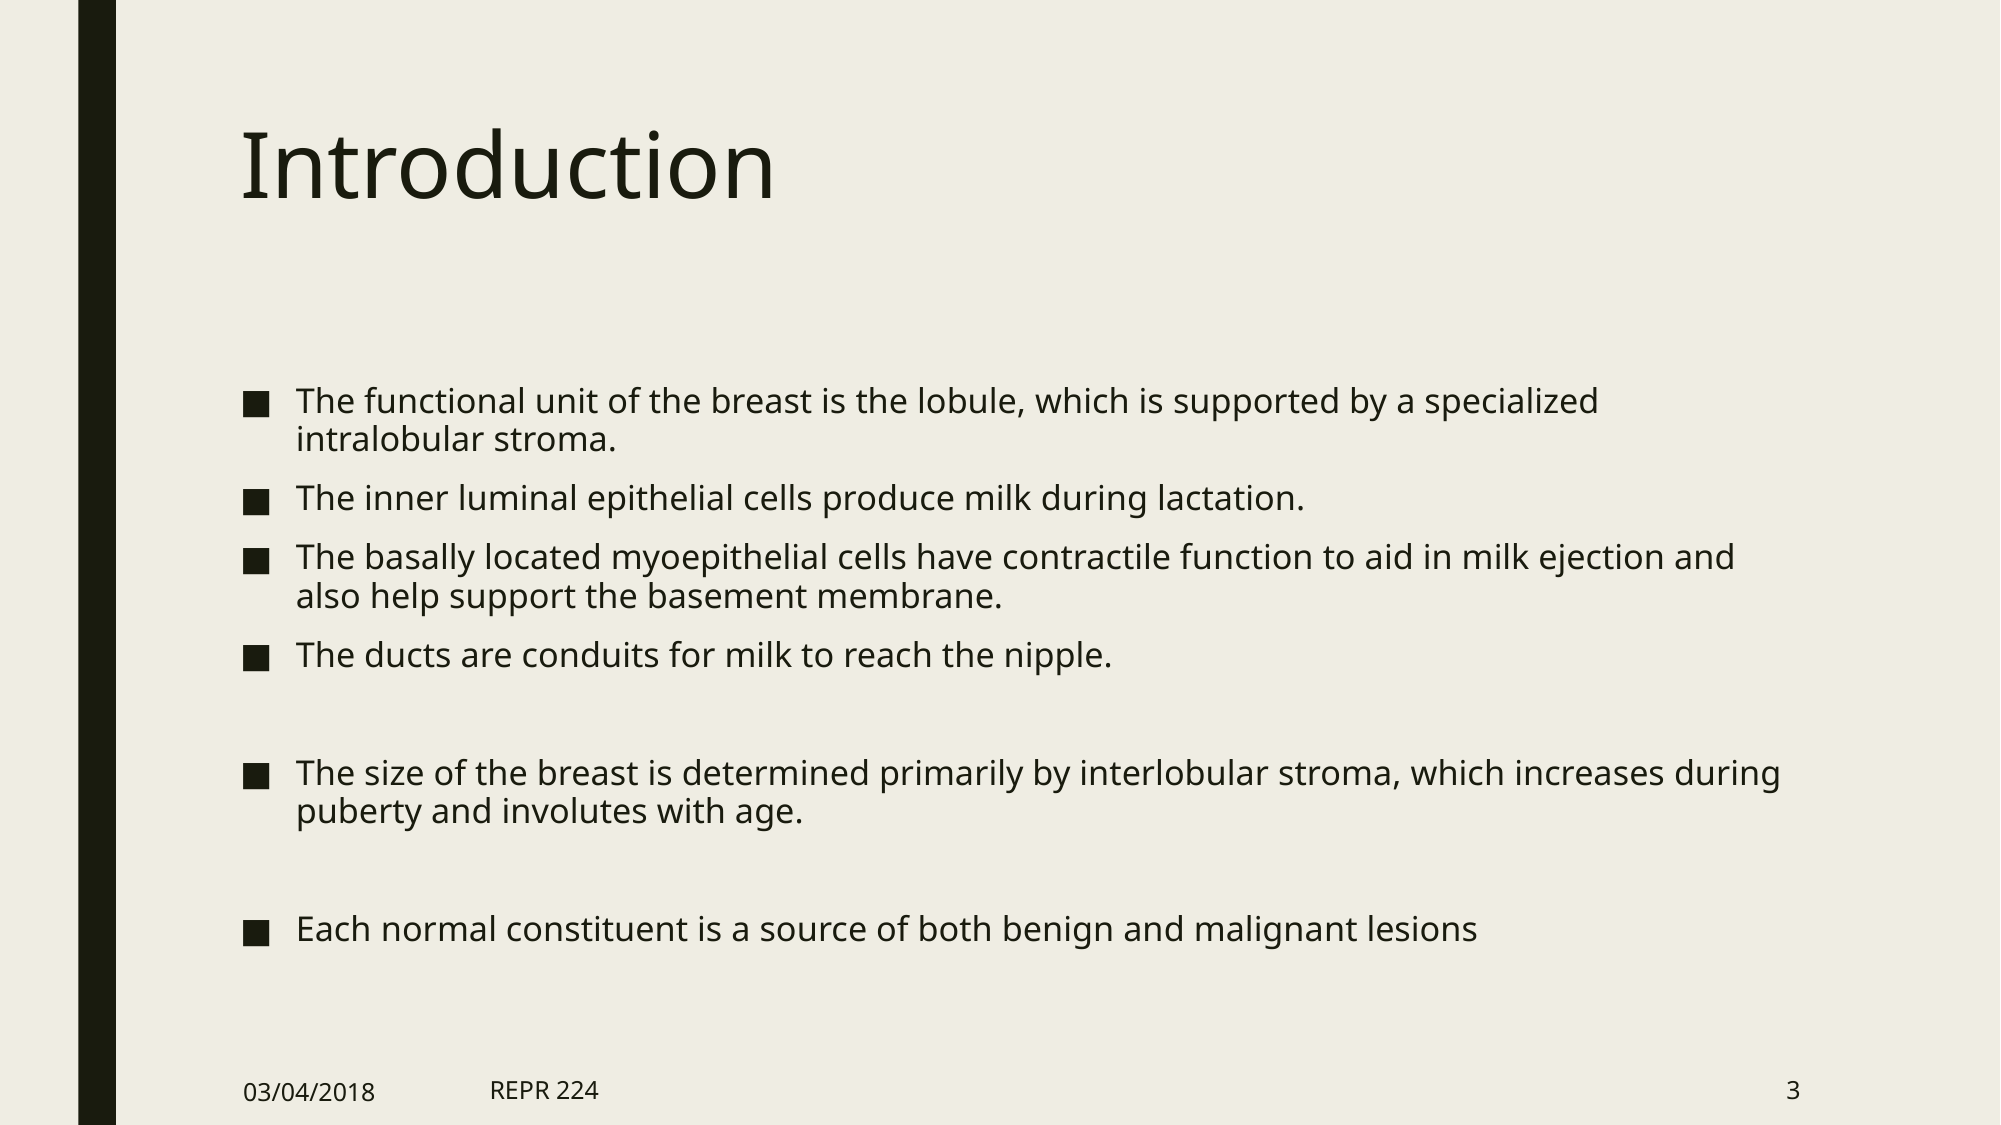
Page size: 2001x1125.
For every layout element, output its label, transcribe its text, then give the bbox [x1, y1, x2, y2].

slide_number 3 [1553, 1058, 1816, 1125]
list The functional unit of the breast is the lobule, which is supported by a specialized intralobular stroma. The inner luminal epithelial cells produce milk during lactation. The basally located myoepithelial cells have contractile function to aid in milk ejection and also help support the basement membrane. The ducts are conduits for milk to reach the nipple. The size of the breast is determined primarily by interlobular stroma, which increases during puberty and involutes with age. Each normal constituent is a source of both benign and malignant lesions [225, 375, 1800, 963]
title Introduction [225, 112, 1800, 357]
footer REPR 224 [474, 1058, 1505, 1125]
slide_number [228, 1058, 426, 1125]
